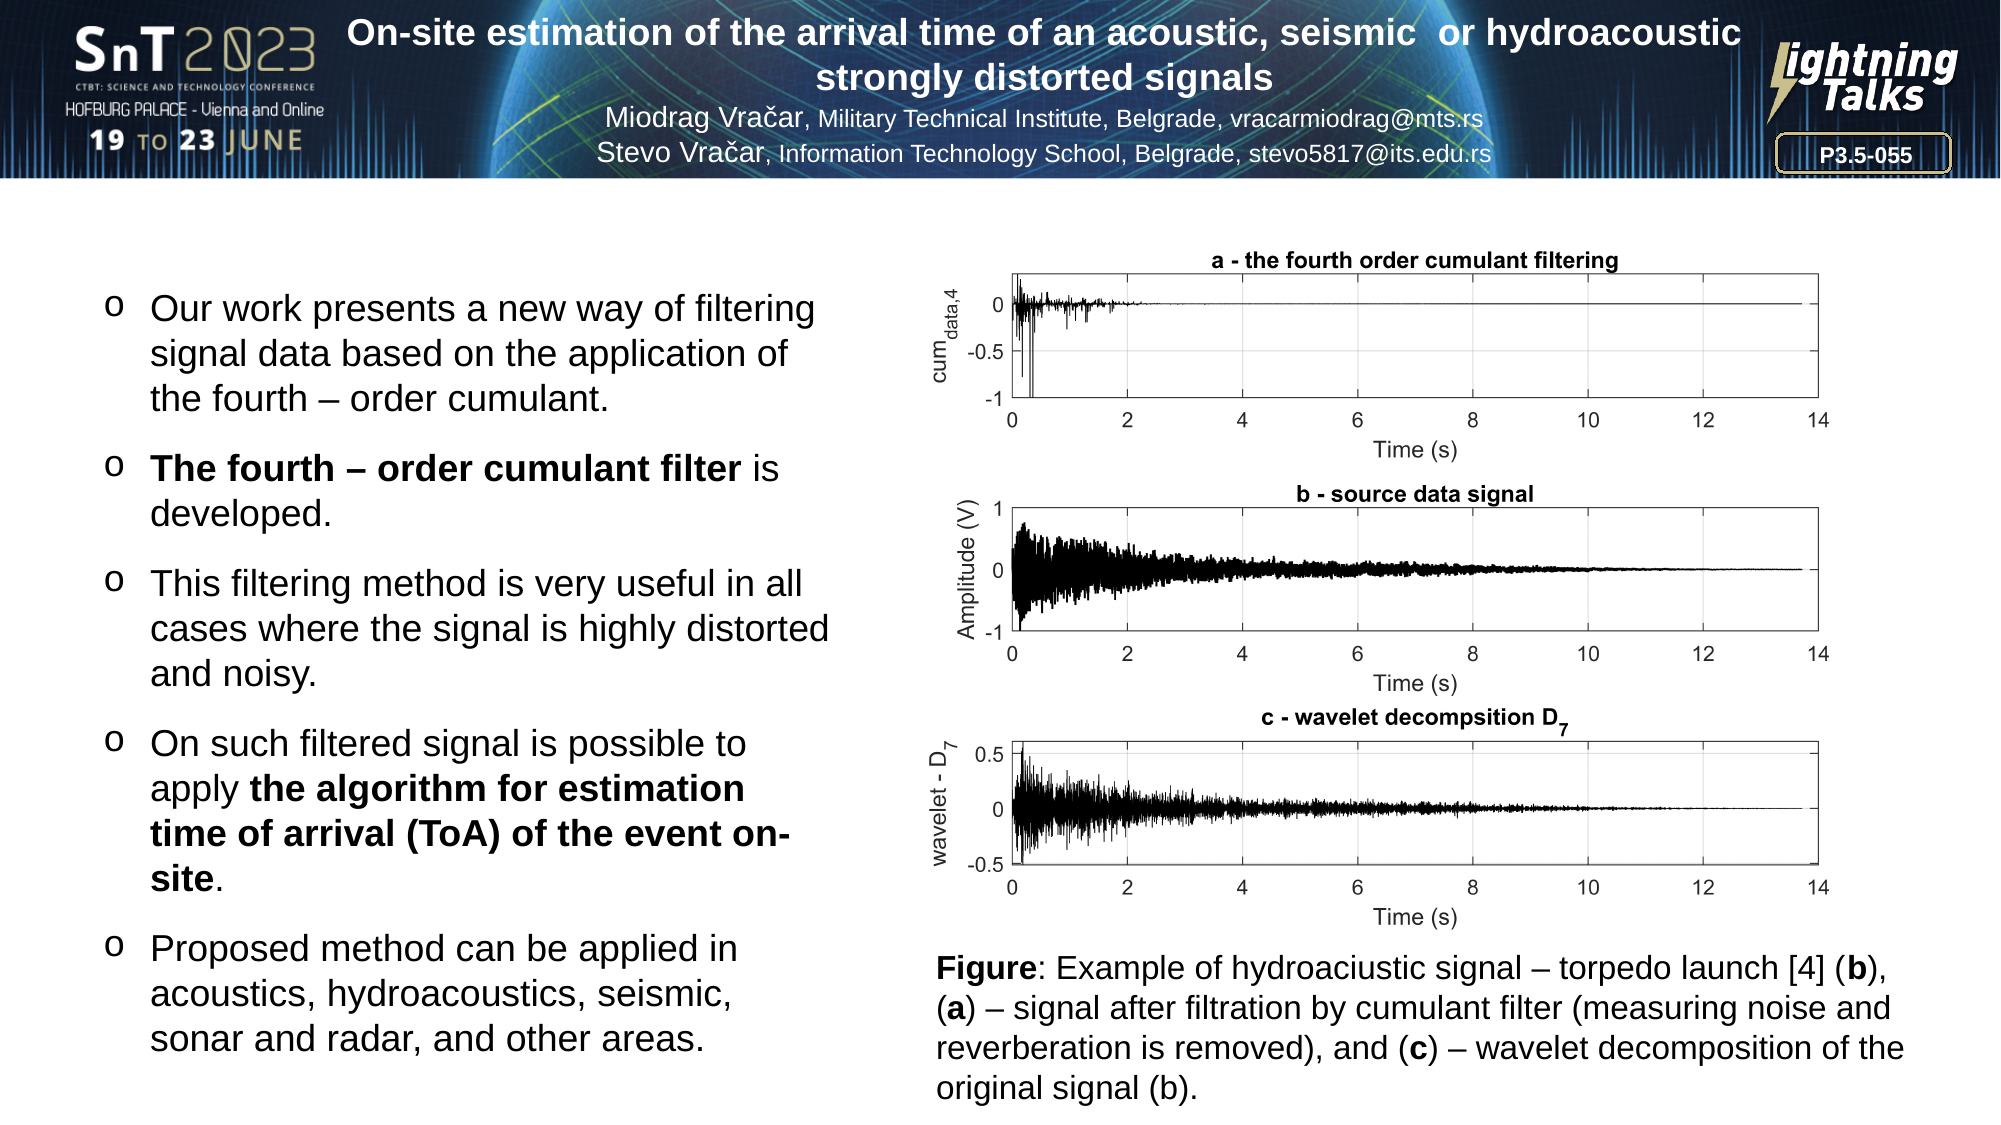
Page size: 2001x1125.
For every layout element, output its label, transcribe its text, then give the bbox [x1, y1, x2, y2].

text_box P3.5-055 [1778, 135, 1954, 176]
text_box On-site estimation of the arrival time of an acoustic, seismic or hydroacoustic strongly distorted signals Miodrag Vračar, Military Technical Institute, Belgrade, vracarmiodrag@mts.rs Stevo Vračar, Information Technology School, Belgrade, stevo5817@its.edu.rs [325, 0, 1764, 176]
picture [0, 0, 2001, 1125]
text_box Figure: Example of hydroaciustic signal – torpedo launch [4] (b), (a) – signal after filtration by cumulant filter (measuring noise and reverberation is removed), and (c) – wavelet decomposition of the original signal (b). [921, 938, 1934, 1114]
text_box Our work presents a new way of filtering signal data based on the application of the fourth – order cumulant. The fourth – order cumulant filter is developed. This filtering method is very useful in all cases where the signal is highly distorted and noisy. On such filtered signal is possible to apply the algorithm for estimation time of arrival (ToA) of the event on-site. Proposed method can be applied in acoustics, hydroacoustics, seismic, sonar and radar, and other areas. [88, 276, 846, 1067]
